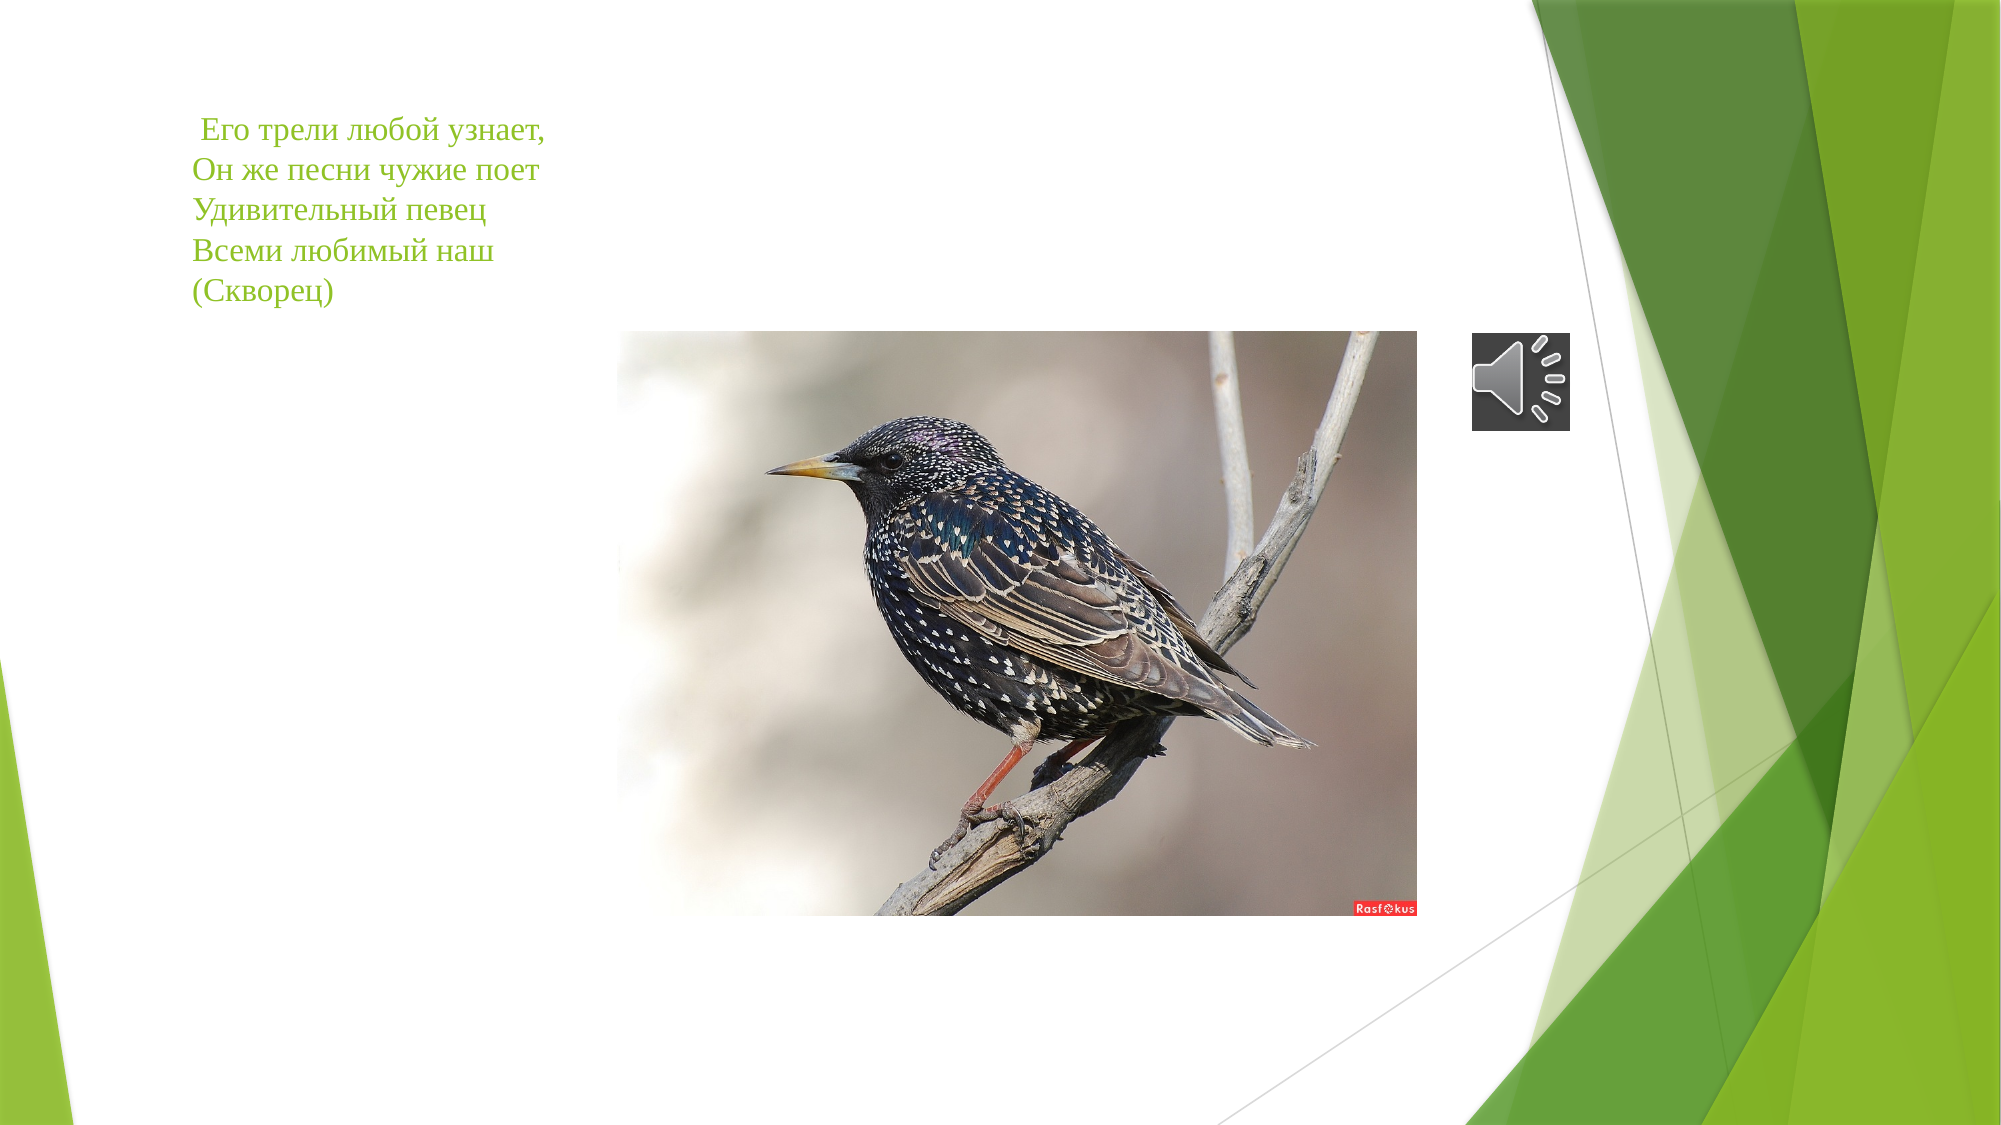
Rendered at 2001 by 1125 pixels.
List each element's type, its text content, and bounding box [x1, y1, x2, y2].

title Его трели любой узнает, Он же песни чужие поет Удивительный певец Всеми любимый наш (Скворец) [111, 99, 1522, 317]
picture [1470, 331, 1572, 433]
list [616, 331, 1418, 917]
